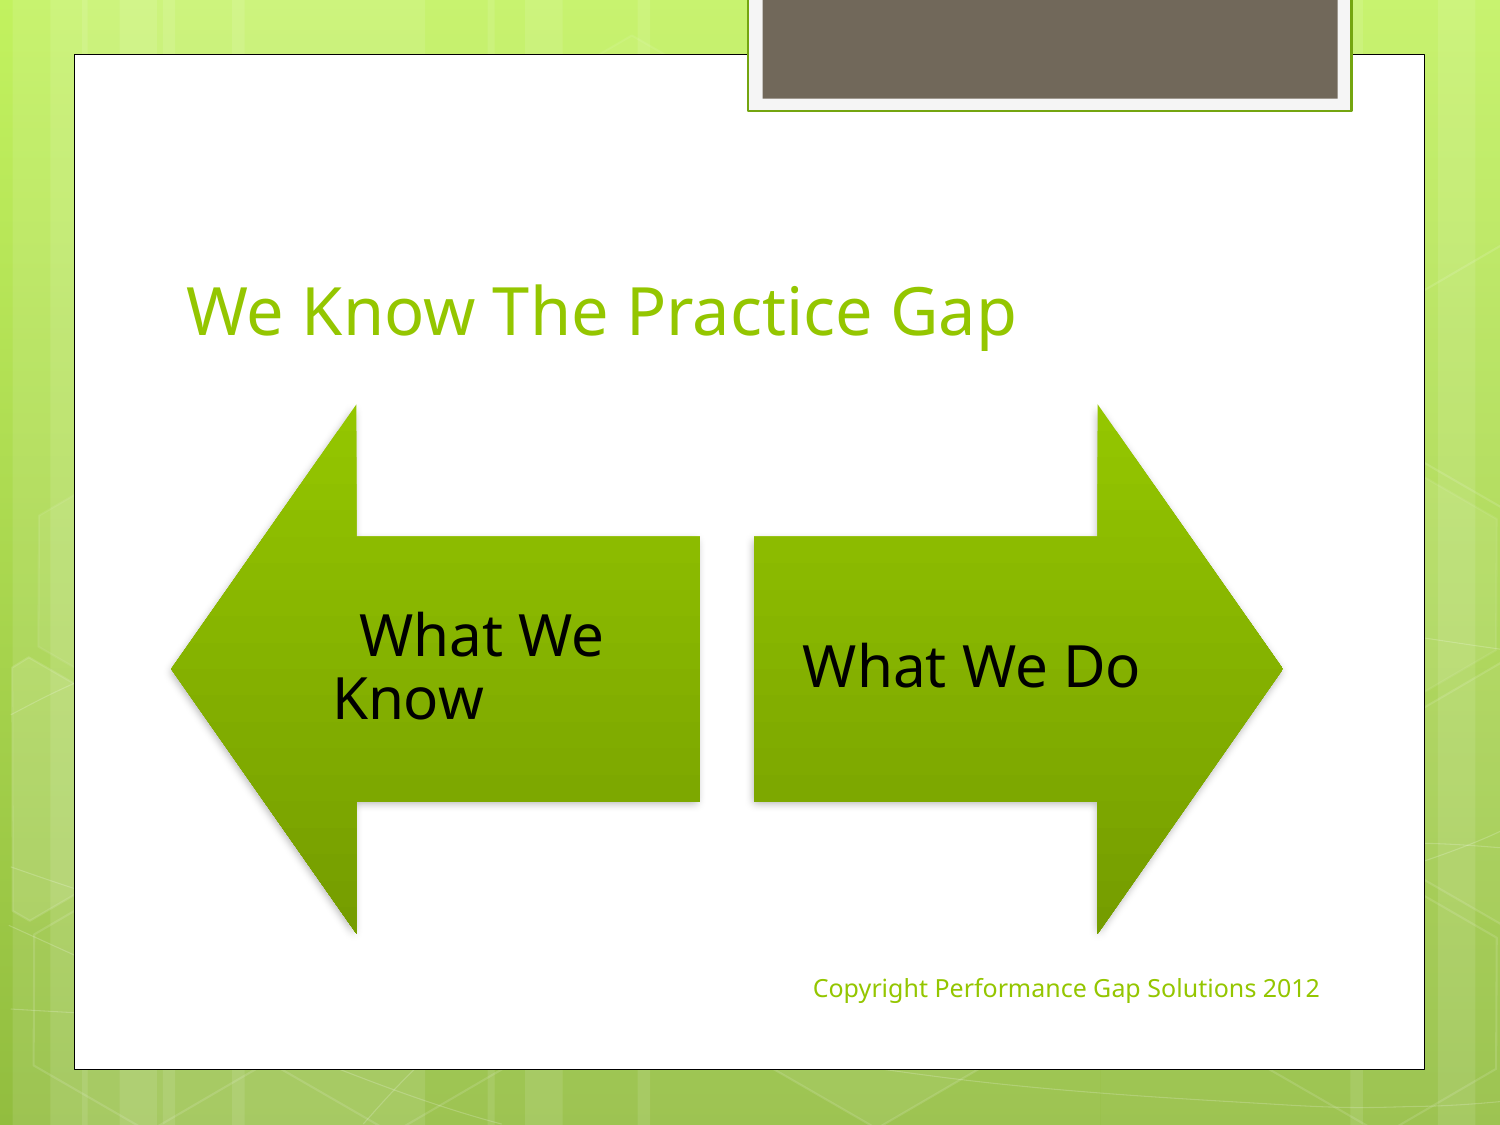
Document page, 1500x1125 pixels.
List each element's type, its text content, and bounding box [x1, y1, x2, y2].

title We Know The Practice Gap [171, 168, 1324, 357]
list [170, 380, 1284, 958]
footer Copyright Performance Gap Solutions 2012 [761, 960, 1336, 1020]
